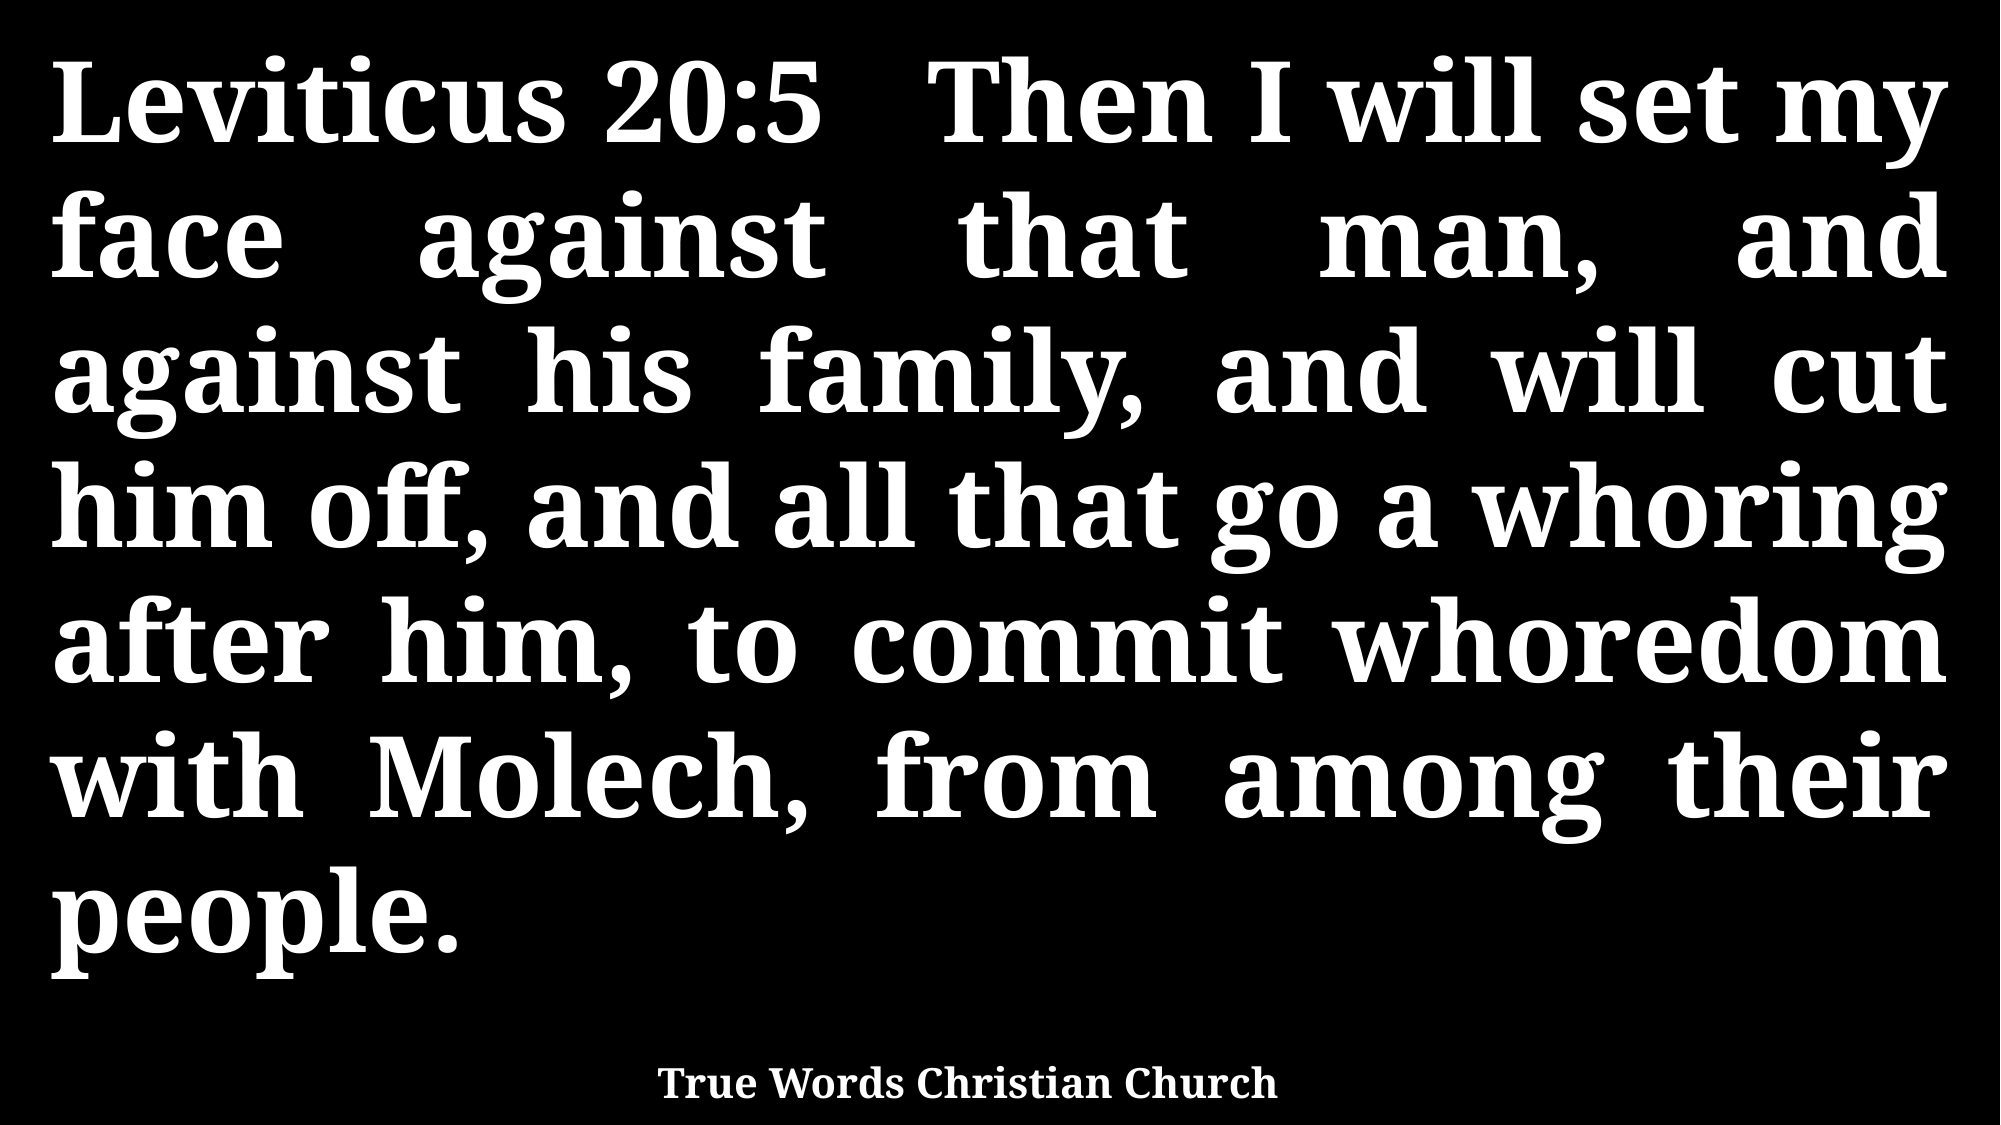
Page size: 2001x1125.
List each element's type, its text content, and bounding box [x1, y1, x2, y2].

text_box True Words Christian Church [642, 1049, 1294, 1114]
text_box Leviticus 20:5 Then I will set my face against that man, and against his family, and will cut him off, and all that go a whoring after him, to commit whoredom with Molech, from among their people. [35, 22, 1965, 982]
